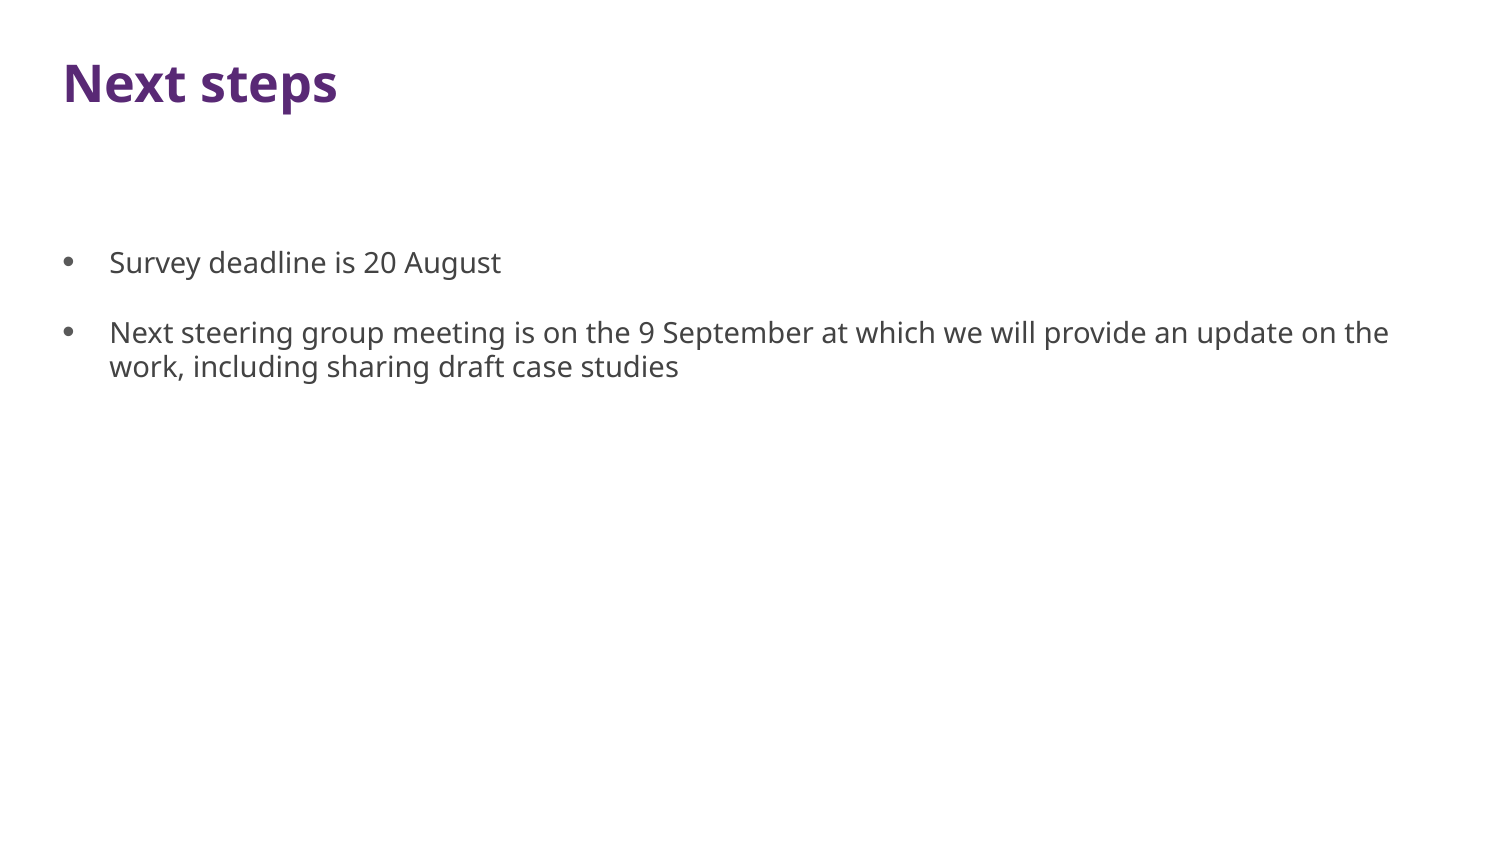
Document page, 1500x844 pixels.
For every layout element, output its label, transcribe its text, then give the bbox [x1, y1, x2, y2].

text_box Survey deadline is 20 August Next steering group meeting is on the 9 September at which we will provide an update on the work, including sharing draft case studies [47, 228, 1429, 584]
title Next steps [47, 35, 1401, 126]
text_box [47, 126, 1445, 769]
